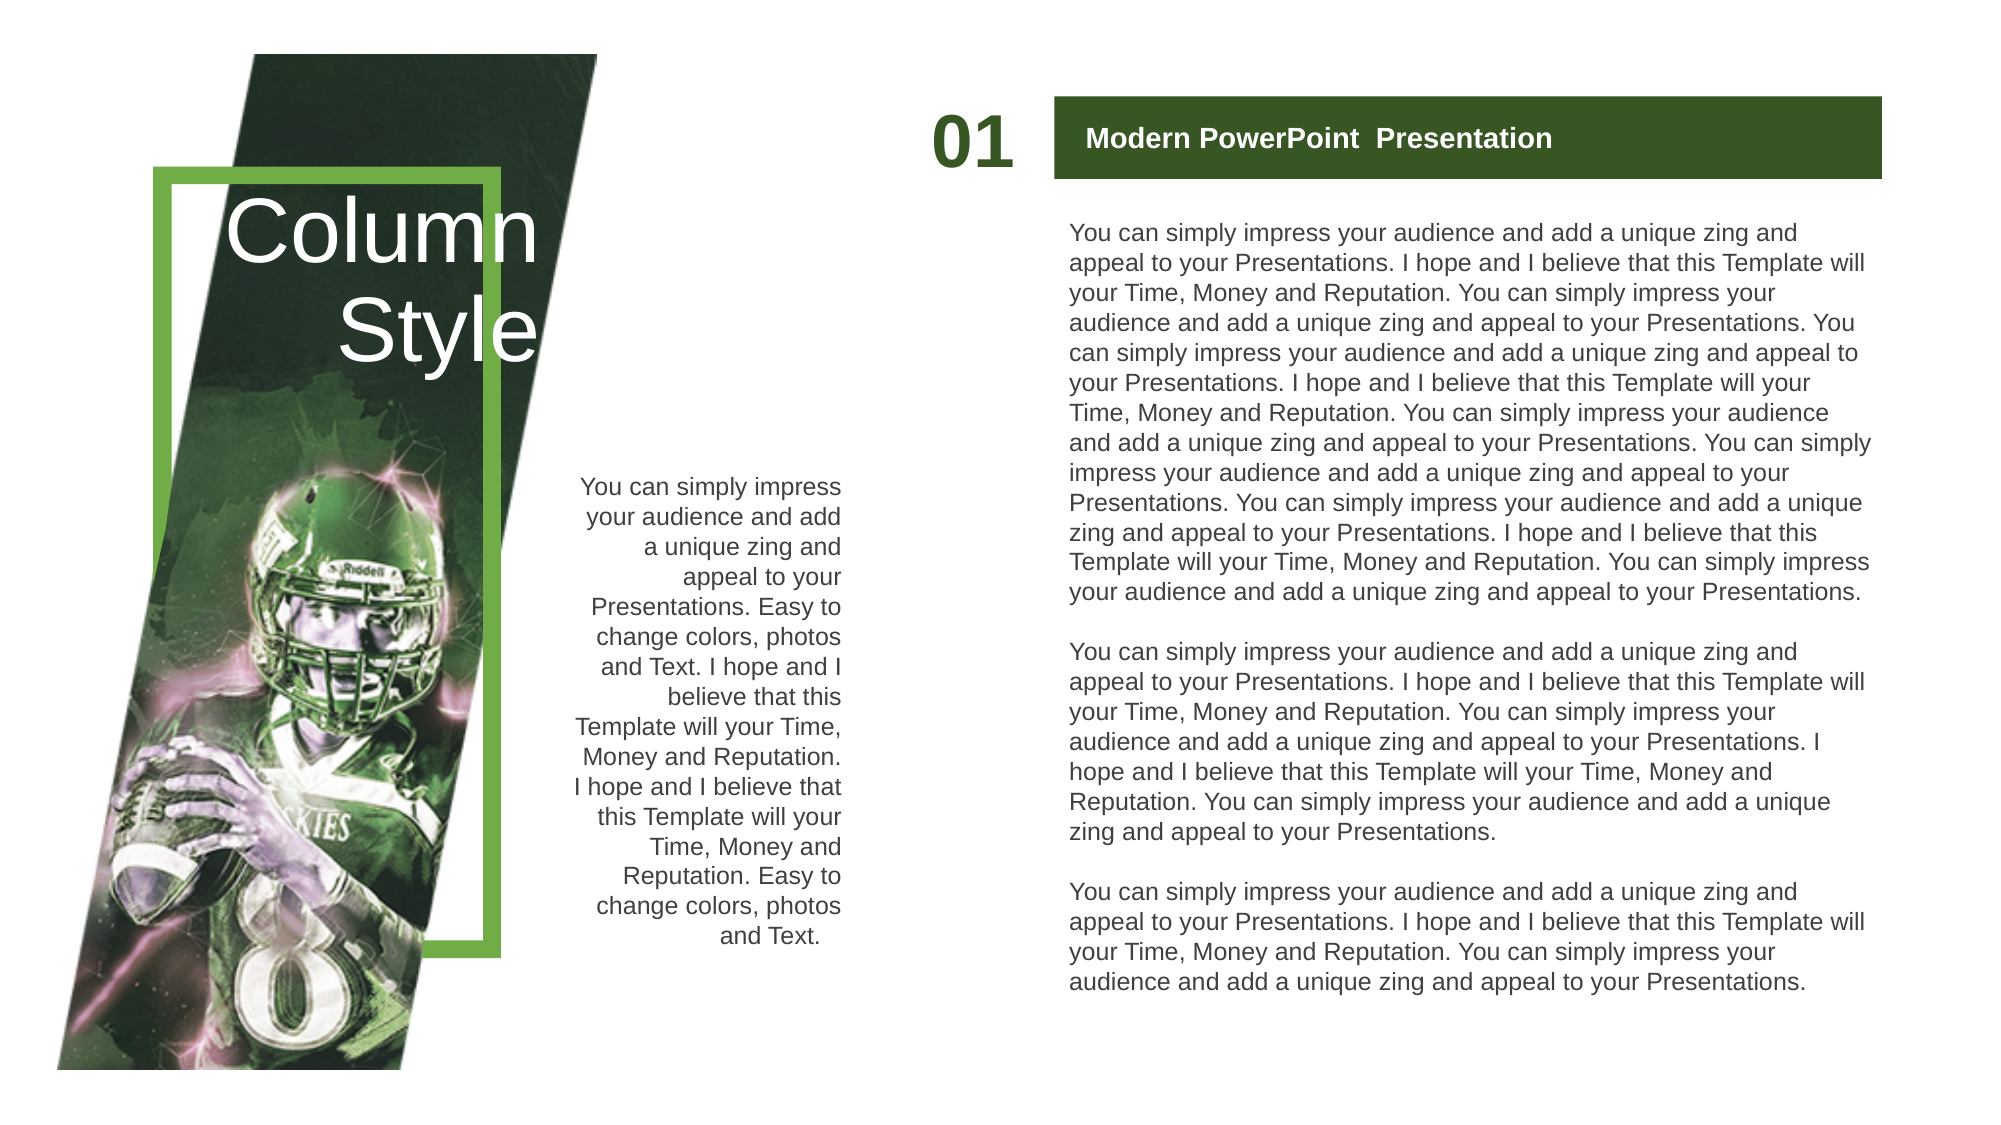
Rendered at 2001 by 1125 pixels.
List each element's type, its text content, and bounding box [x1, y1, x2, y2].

text_box You can simply impress your audience and add a unique zing and appeal to your Presentations. I hope and I believe that this Template will your Time, Money and Reputation. You can simply impress your audience and add a unique zing and appeal to your Presentations. You can simply impress your audience and add a unique zing and appeal to your Presentations. I hope and I believe that this Template will your Time, Money and Reputation. You can simply impress your audience and add a unique zing and appeal to your Presentations. You can simply impress your audience and add a unique zing and appeal to your Presentations. You can simply impress your audience and add a unique zing and appeal to your Presentations. I hope and I believe that this Template will your Time, Money and Reputation. You can simply impress your audience and add a unique zing and appeal to your Presentations. You can simply impress your audience and add a unique zing and appeal to your Presentations. I hope and I believe that this Template will your Time, Money and Reputation. You can simply impress your audience and add a unique zing and appeal to your Presentations. I hope and I believe that this Template will your Time, Money and Reputation. You can simply impress your audience and add a unique zing and appeal to your Presentations. You can simply impress your audience and add a unique zing and appeal to your Presentations. I hope and I believe that this Template will your Time, Money and Reputation. You can simply impress your audience and add a unique zing and appeal to your Presentations. [1054, 209, 1894, 1003]
text_box Modern PowerPoint Presentation [1070, 112, 1643, 162]
text_box You can simply impress your audience and add a unique zing and appeal to your Presentations. Easy to change colors, photos and Text. I hope and I believe that this Template will your Time, Money and Reputation. I hope and I believe that this Template will your Time, Money and Reputation. Easy to change colors, photos and Text. [555, 463, 857, 958]
text_box Column Style [106, 151, 556, 412]
picture [57, 54, 597, 1070]
text_box [1053, 95, 1883, 180]
text_box 01 [912, 85, 1035, 190]
